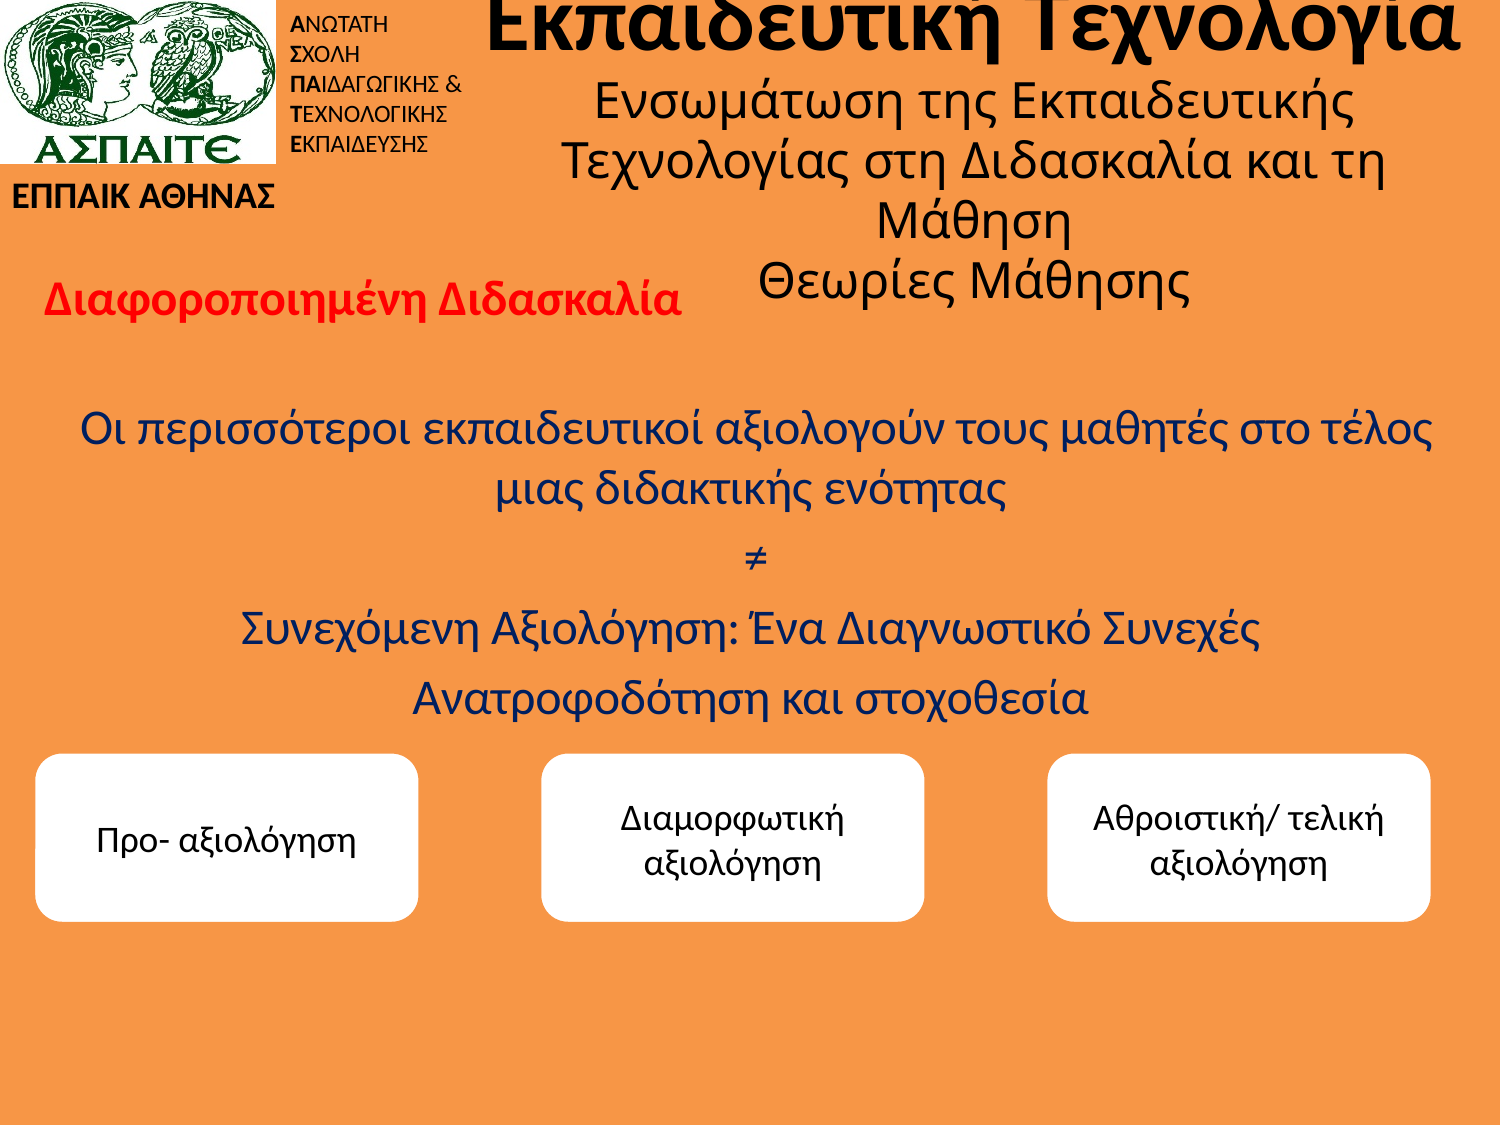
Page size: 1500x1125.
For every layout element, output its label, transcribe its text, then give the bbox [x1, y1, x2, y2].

text_box Διαμορφωτική αξιολόγηση [537, 749, 929, 926]
picture [0, 0, 276, 164]
text_box Διαφοροποιημένη Διδασκαλία [29, 257, 1500, 333]
text_box ΑΝΩΤΑΤΗ ΣΧΟΛΗ ΠΑΙΔΑΓΩΓΙΚΗΣ & ΤΕΧΝΟΛΟΓΙΚΗΣ ΕΚΠΑΙΔΕΥΣΗΣ [276, 0, 491, 165]
title Εκπαιδευτική Τεχνολογία Ενσωμάτωση της Εκπαιδευτικής Τεχνολογίας στη Διδασκαλία και τη Μάθηση Θεωρίες Μάθησης [466, 0, 1483, 257]
text_box ΕΠΠΑΙΚ ΑΘΗΝΑΣ [0, 163, 291, 223]
text_box Προ- αξιολόγηση [31, 749, 423, 926]
text_box Αθροιστική/ τελική αξιολόγηση [1043, 749, 1435, 926]
text_box Οι περισσότεροι εκπαιδευτικοί αξιολογούν τους μαθητές στο τέλος μιας διδακτικής ενότητας ≠ Συνεχόμενη Αξιολόγηση: Ένα Διαγνωστικό Συνεχές Ανατροφοδότηση και στοχοθεσία [29, 387, 1483, 1033]
